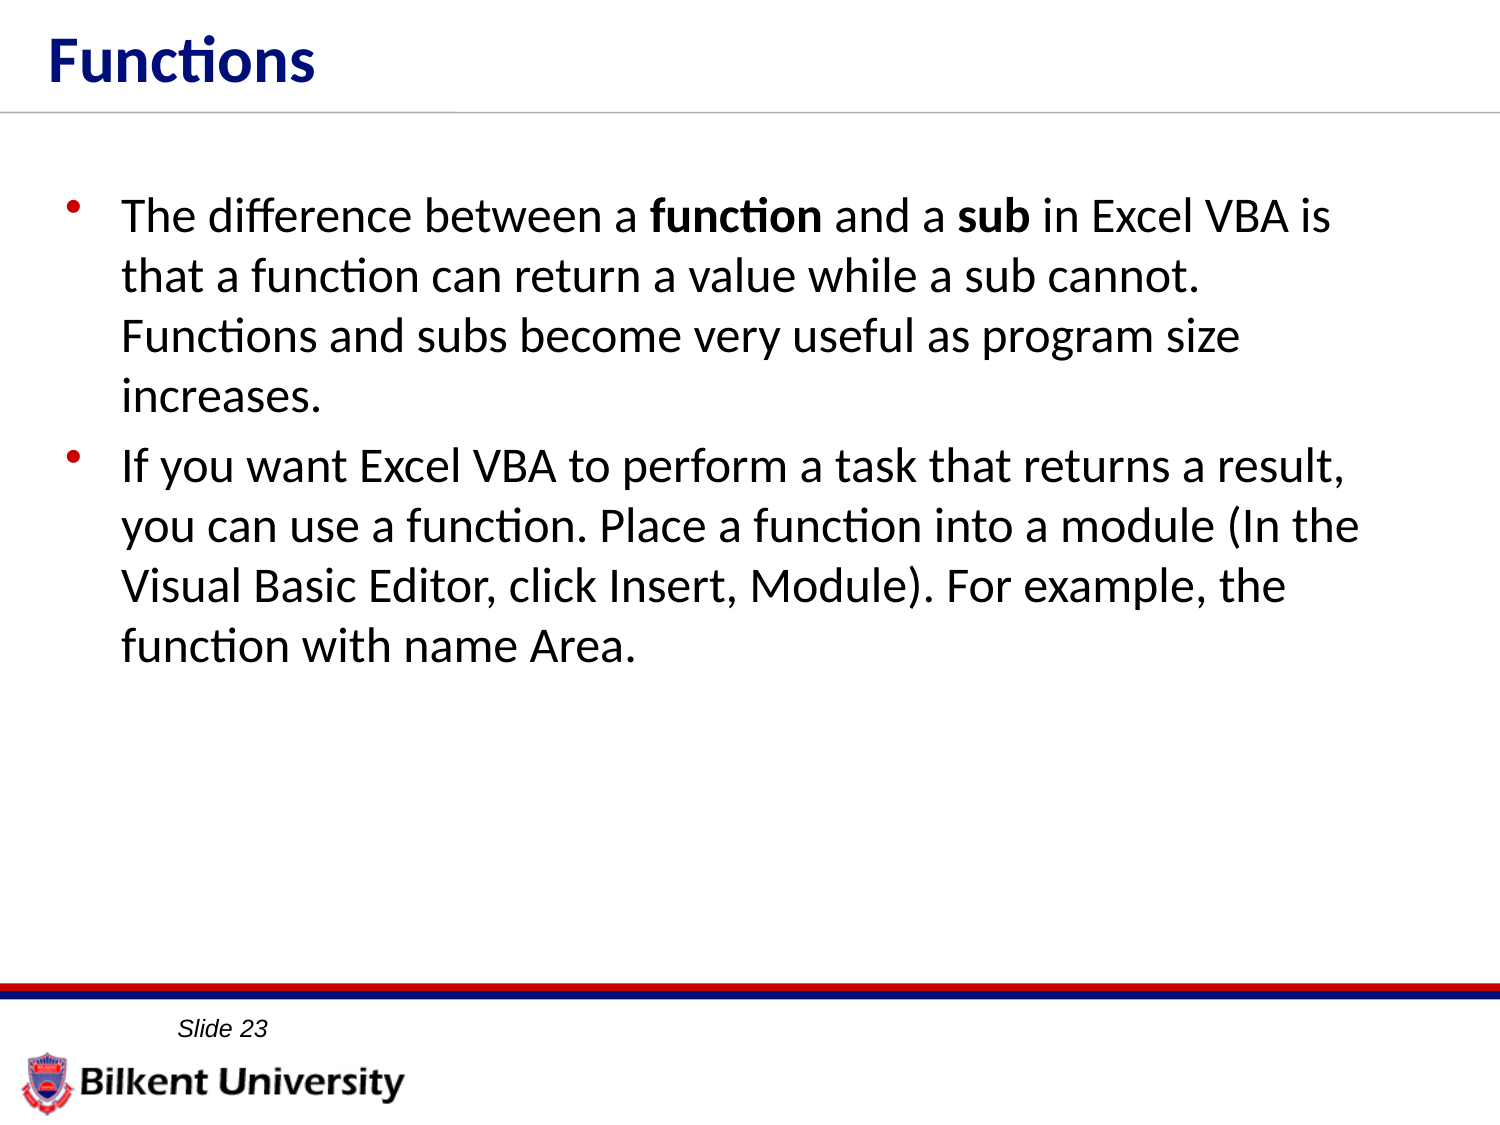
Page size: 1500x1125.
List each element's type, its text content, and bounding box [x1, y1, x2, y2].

list The difference between a function and a sub in Excel VBA is that a function can return a value while a sub cannot. Functions and subs become very useful as program size increases. If you want Excel VBA to perform a task that returns a result, you can use a function. Place a function into a module (In the Visual Basic Editor, click Insert, Module). For example, the function with name Area. [49, 174, 1417, 938]
picture [10, 1043, 422, 1125]
title Functions [33, 0, 1201, 151]
